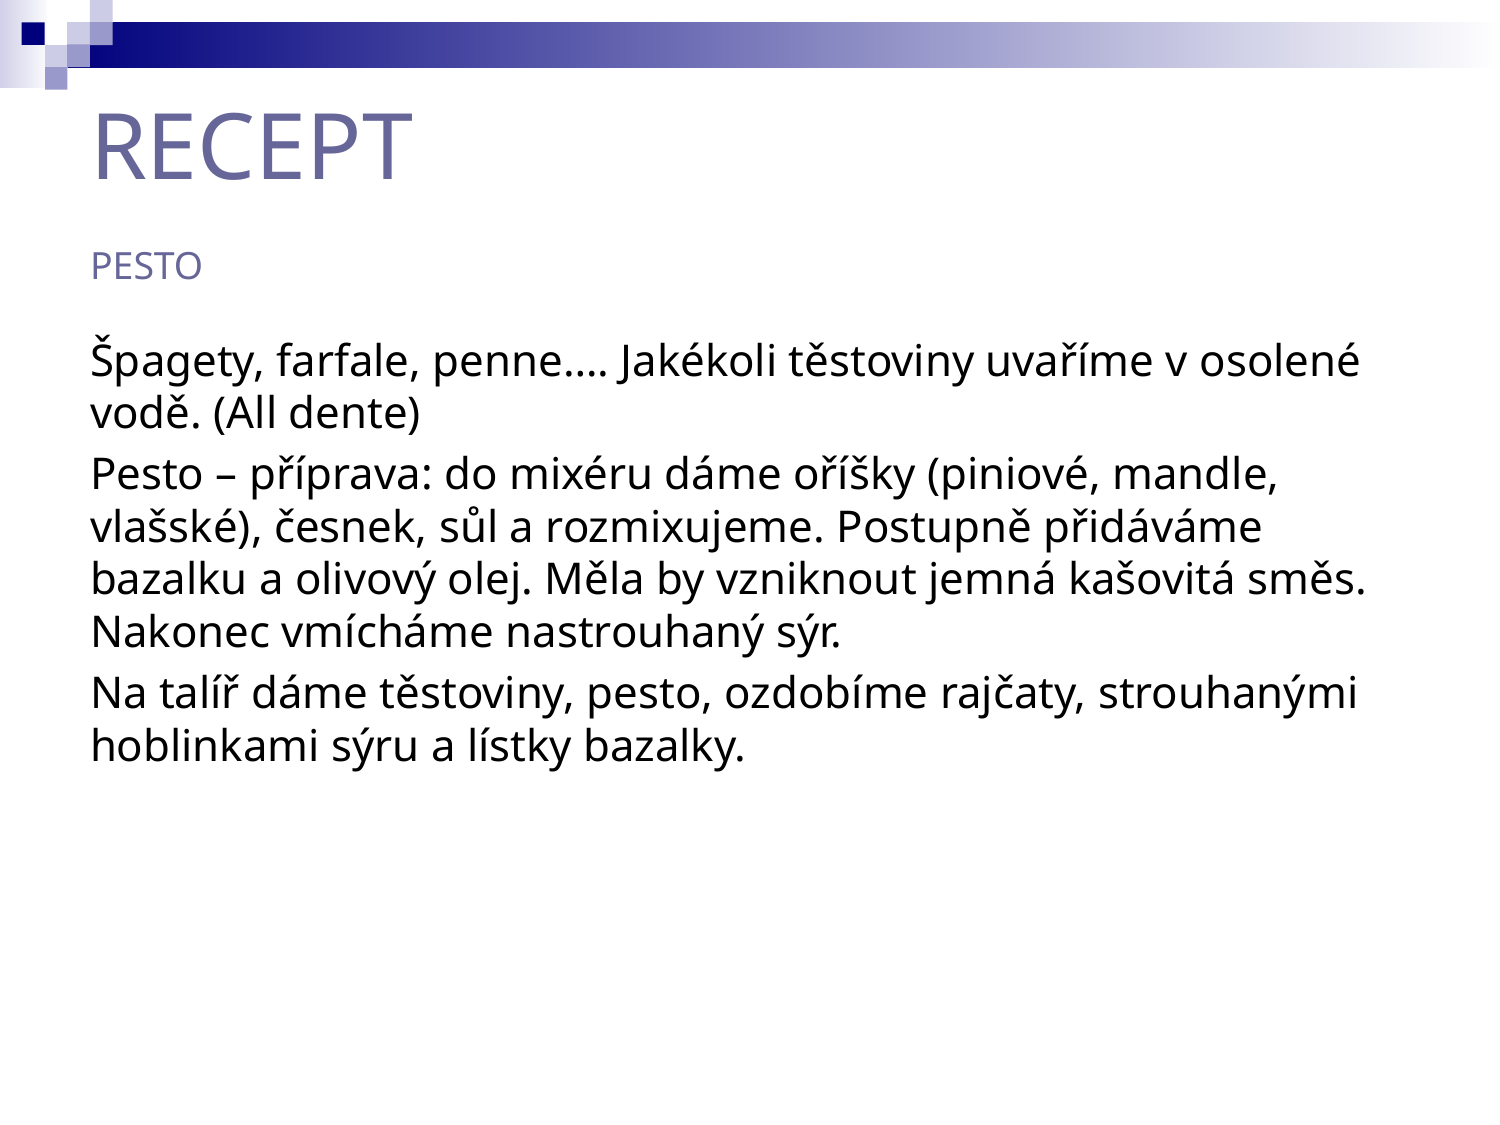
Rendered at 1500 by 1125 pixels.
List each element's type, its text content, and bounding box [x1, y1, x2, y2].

list Špagety, farfale, penne…. Jakékoli těstoviny uvaříme v osolené vodě. (All dente) Pesto – příprava: do mixéru dáme oříšky (piniové, mandle, vlašské), česnek, sůl a rozmixujeme. Postupně přidáváme bazalku a olivový olej. Měla by vzniknout jemná kašovitá směs. Nakonec vmícháme nastrouhaný sýr. Na talíř dáme těstoviny, pesto, ozdobíme rajčaty, strouhanými hoblinkami sýru a lístky bazalky. [74, 324, 1426, 963]
title RECEPT PESTO [74, 74, 1426, 301]
